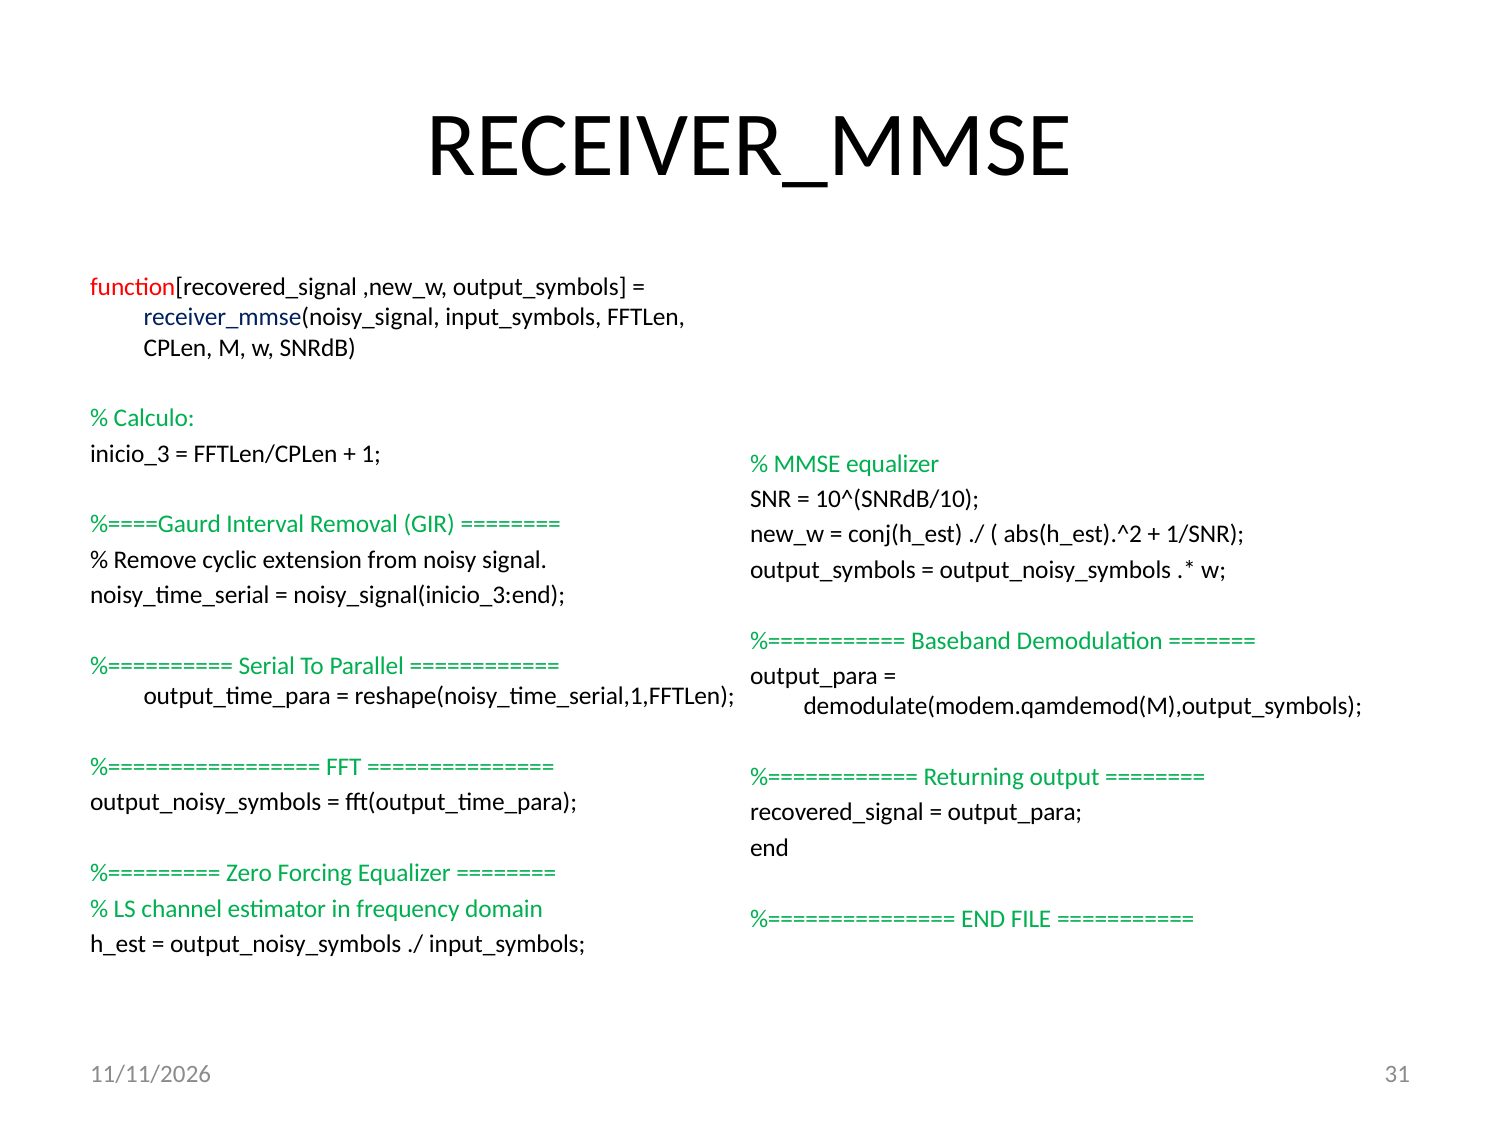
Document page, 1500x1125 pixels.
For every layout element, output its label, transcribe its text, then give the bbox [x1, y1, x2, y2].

list function[recovered_signal ,new_w, output_symbols] = receiver_mmse(noisy_signal, input_symbols, FFTLen, CPLen, M, w, SNRdB) % Calculo: inicio_3 = FFTLen/CPLen + 1; %====Gaurd Interval Removal (GIR) ======== % Remove cyclic extension from noisy signal. noisy_time_serial = noisy_signal(inicio_3:end); %========== Serial To Parallel ============ output_time_para = reshape(noisy_time_serial,1,FFTLen); %================= FFT =============== output_noisy_symbols = fft(output_time_para); %========= Zero Forcing Equalizer ======== % LS channel estimator in frequency domain h_est = output_noisy_symbols ./ input_symbols; % MMSE equalizer SNR = 10^(SNRdB/10); new_w = conj(h_est) ./ ( abs(h_est).^2 + 1/SNR); output_symbols = output_noisy_symbols .* w; %=========== Baseband Demodulation ======= output_para = demodulate(modem.qamdemod(M),output_symbols); %============ Returning output ======== recovered_signal = output_para; end %=============== END FILE =========== [75, 262, 1425, 1005]
title RECEIVER_MMSE [75, 45, 1425, 233]
slide_number 31 [1074, 1042, 1425, 1103]
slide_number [75, 1042, 425, 1103]
